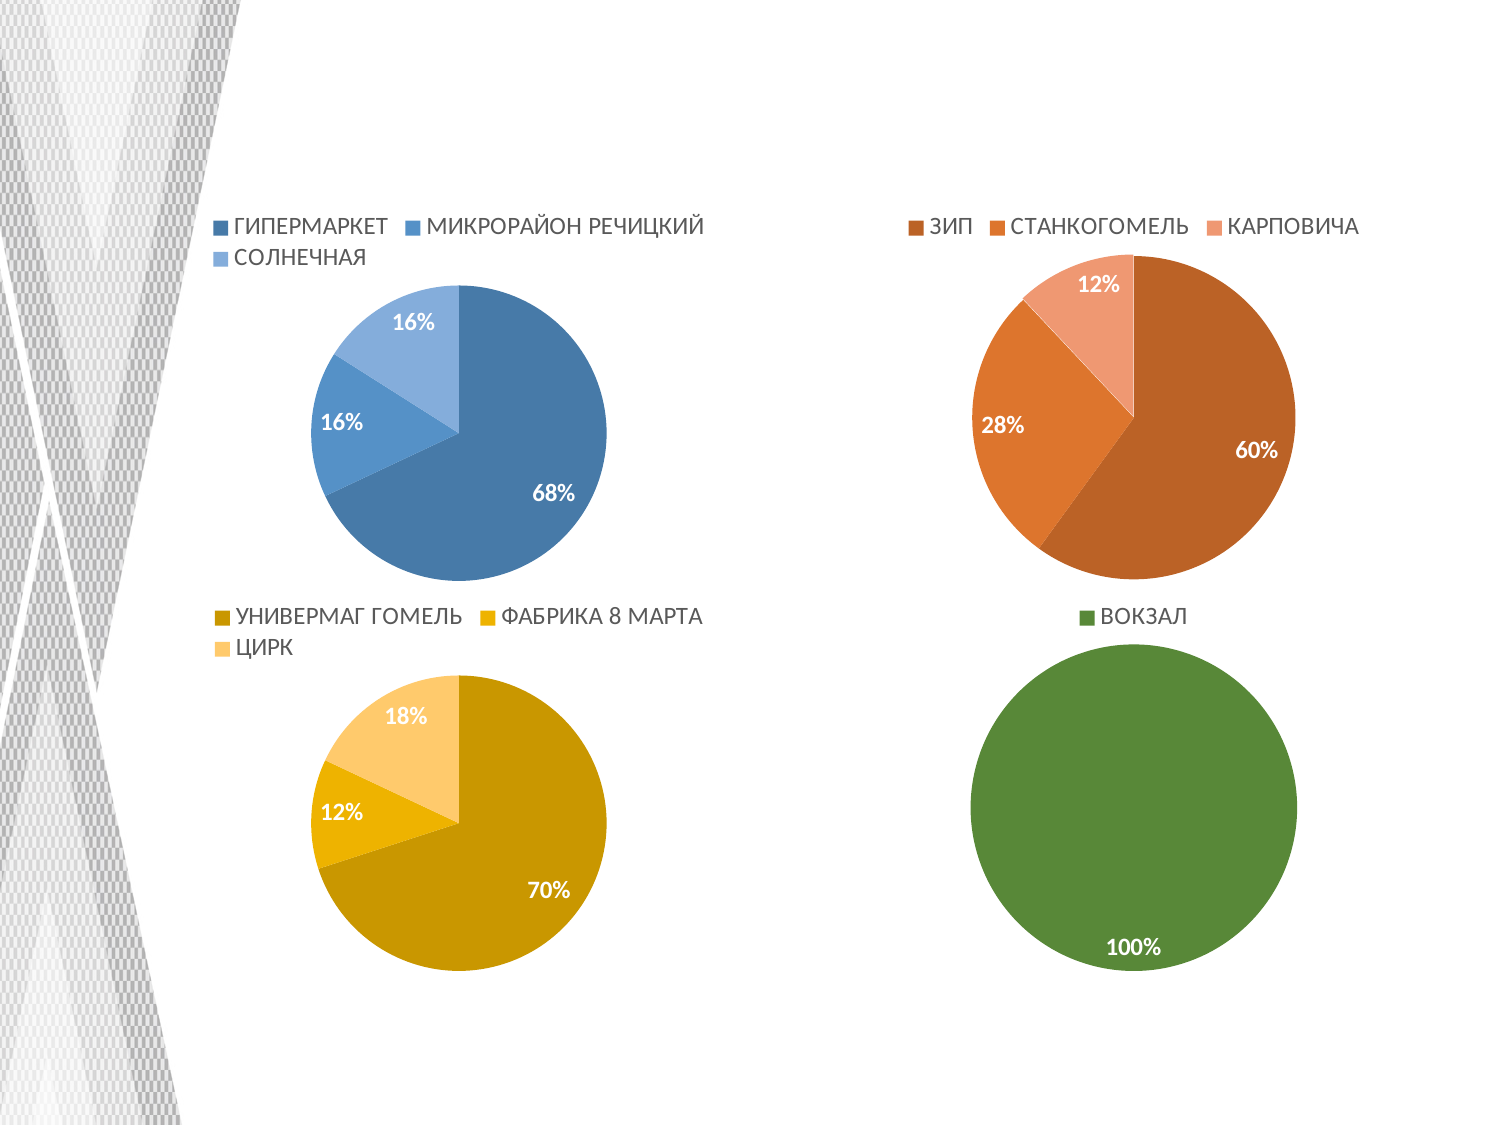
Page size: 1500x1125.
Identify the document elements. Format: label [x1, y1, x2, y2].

chart [76, 198, 1500, 979]
picture [0, 0, 1500, 1125]
